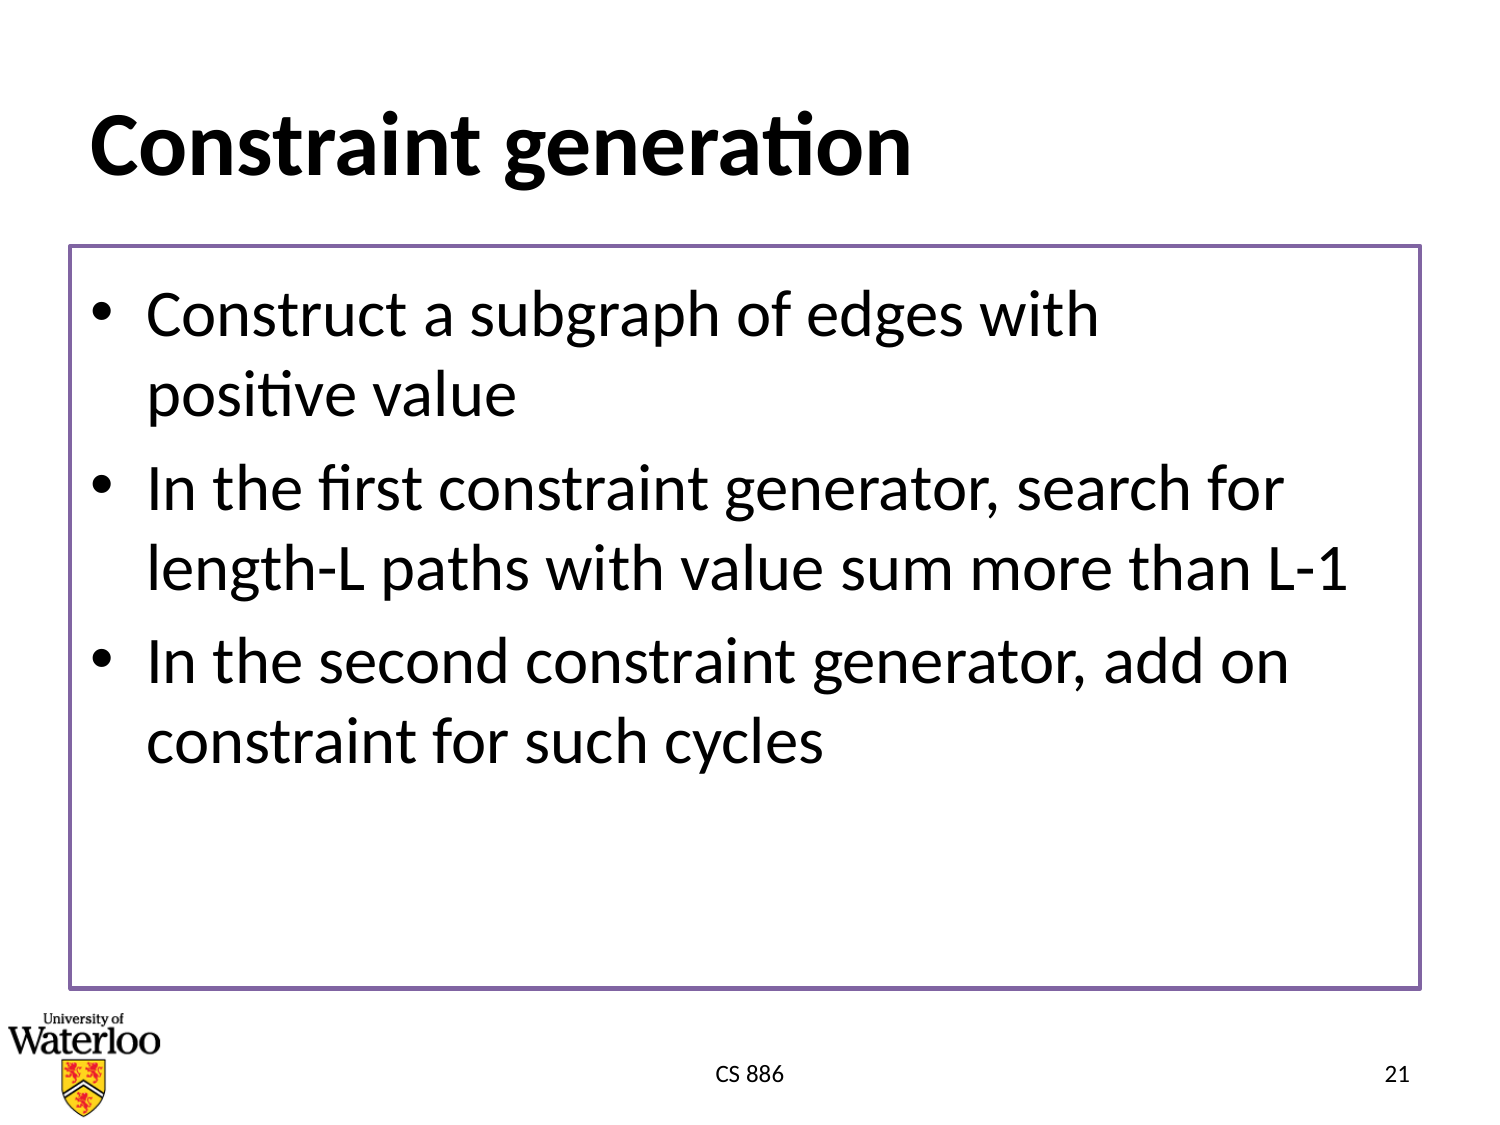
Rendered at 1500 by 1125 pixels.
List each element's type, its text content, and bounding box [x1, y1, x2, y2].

title Constraint generation [75, 45, 1425, 233]
text_box [68, 244, 1422, 991]
footer CS 886 [512, 1042, 988, 1103]
list Construct a subgraph of edges with positive value In the first constraint generator, search for length-L paths with value sum more than L-1 In the second constraint generator, add on constraint for such cycles [75, 262, 1425, 1005]
slide_number 21 [1074, 1042, 1425, 1103]
picture [0, 1007, 164, 1125]
